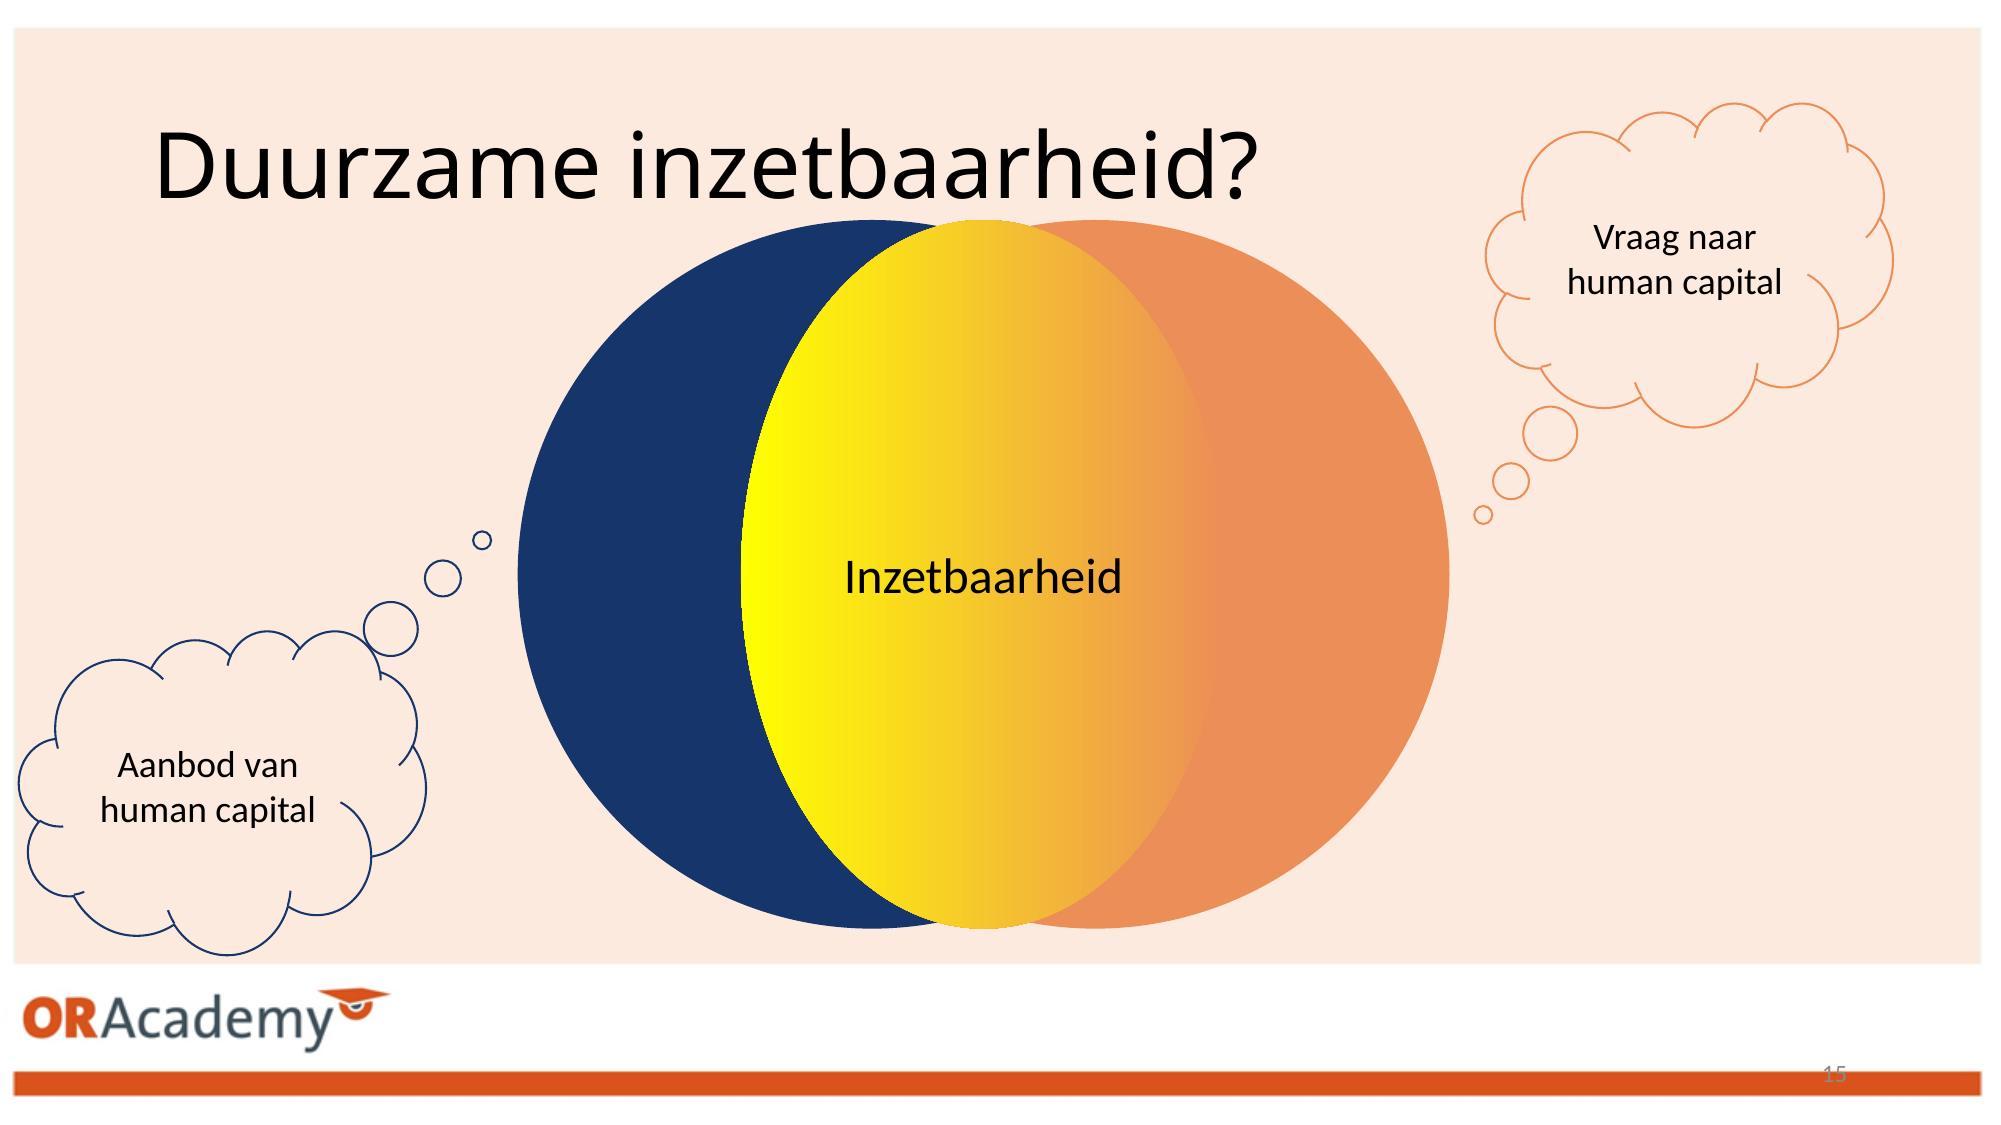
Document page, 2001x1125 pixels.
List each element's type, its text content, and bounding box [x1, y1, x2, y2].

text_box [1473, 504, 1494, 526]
slide_number 14 [1412, 1042, 1863, 1103]
picture [0, 0, 2001, 1125]
text_box Vraag naar human capital [1522, 405, 1579, 462]
title Duurzame inzetbaarheid? [137, 59, 1863, 278]
text_box Aanbod van human capital [423, 559, 462, 598]
text_box Vraag naar human capital [1491, 462, 1531, 501]
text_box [517, 219, 1450, 929]
text_box Aanbod van human capital [17, 600, 428, 957]
text_box Vraag naar human capital [1490, 151, 1895, 429]
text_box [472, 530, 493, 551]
